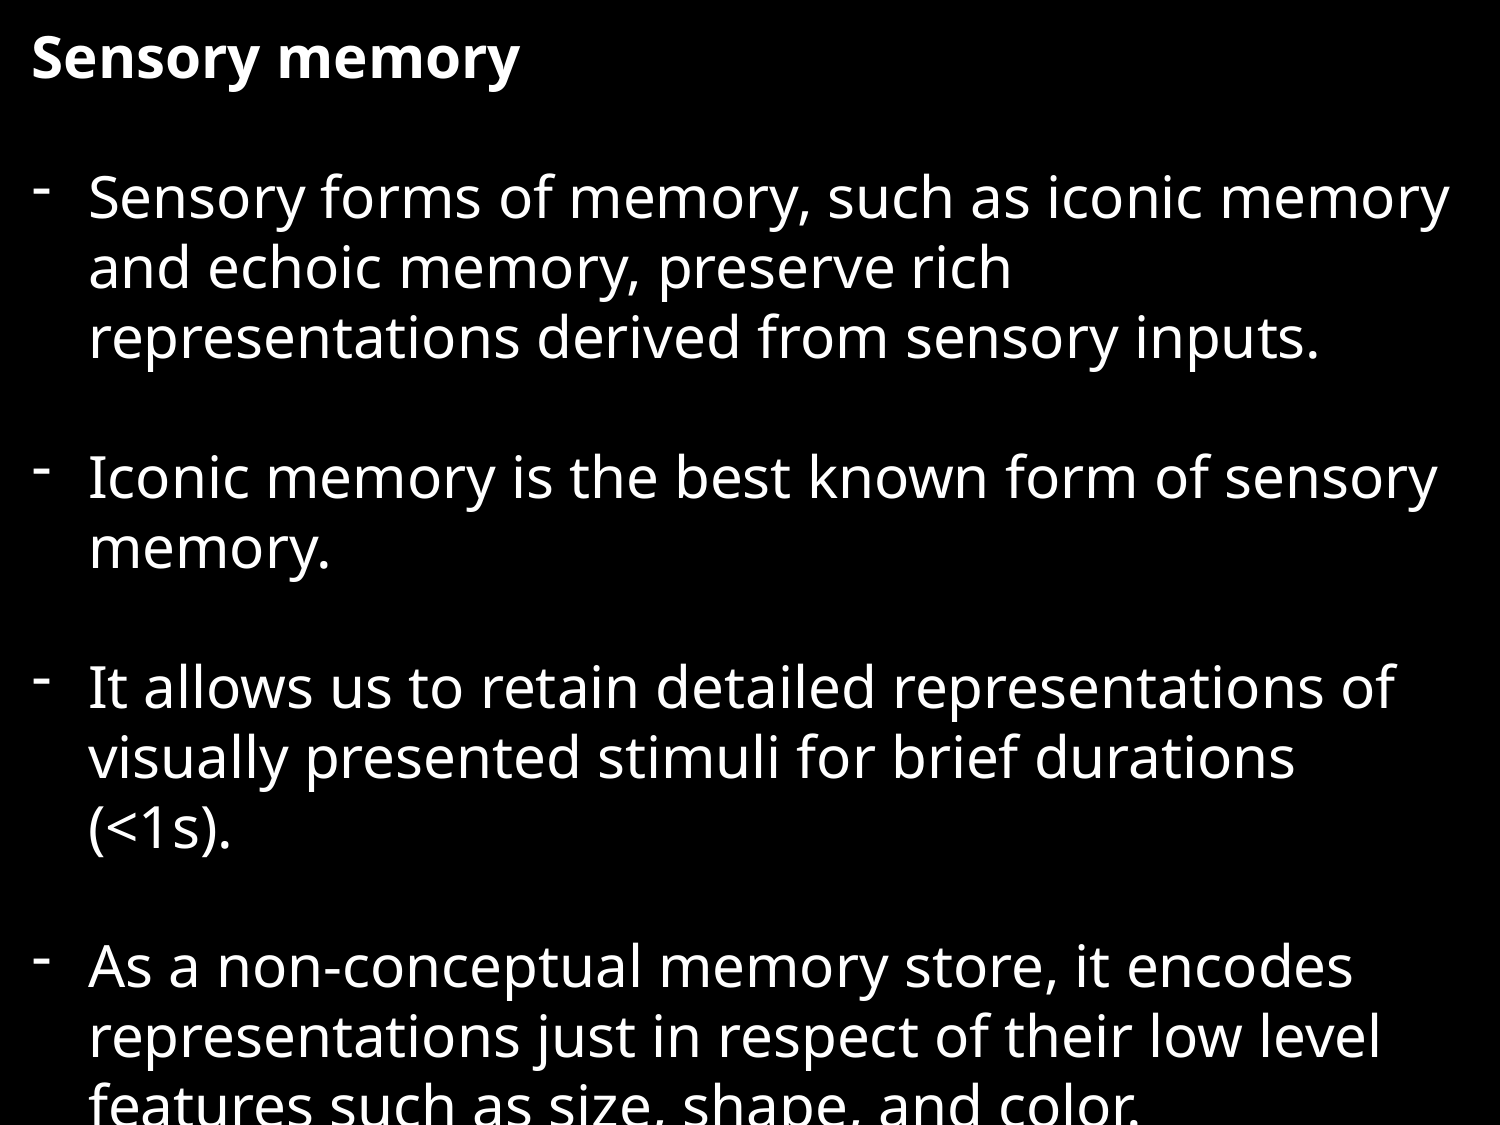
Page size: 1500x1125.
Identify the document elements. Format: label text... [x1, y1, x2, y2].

text_box Sensory memory Sensory forms of memory, such as iconic memory and echoic memory, preserve rich representations derived from sensory inputs. Iconic memory is the best known form of sensory memory. It allows us to retain detailed representations of visually presented stimuli for brief durations (<1s). As a non-conceptual memory store, it encodes representations just in respect of their low level features such as size, shape, and color. [17, 12, 1468, 1125]
